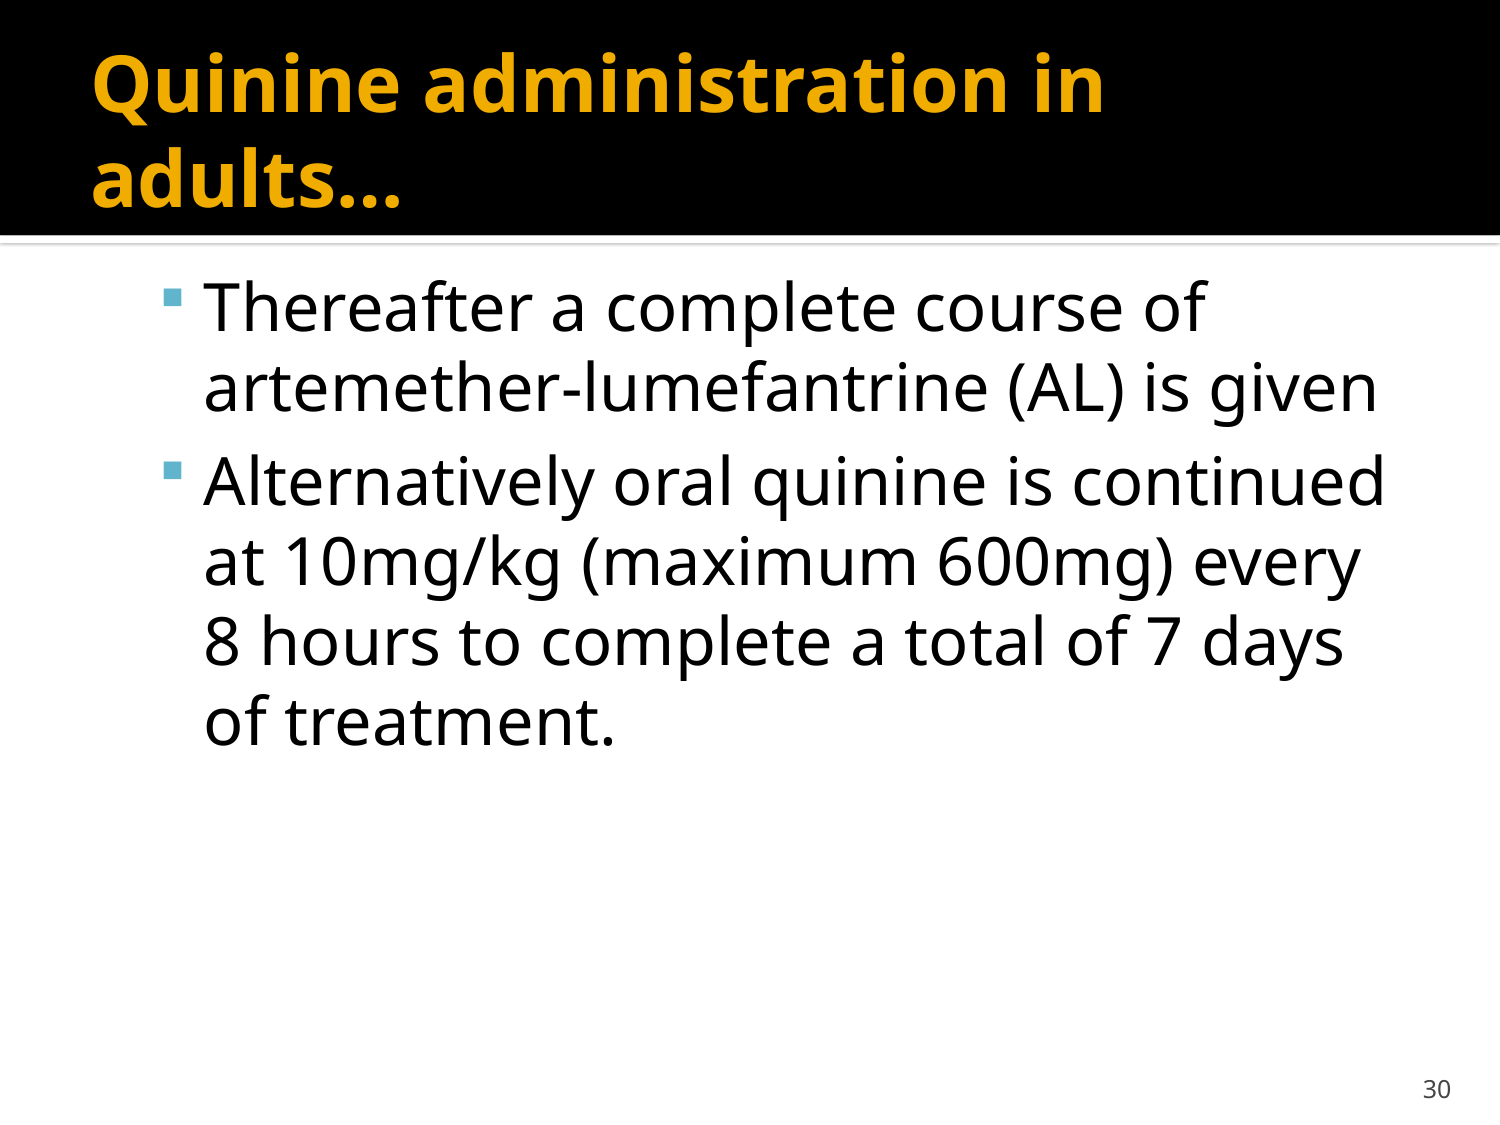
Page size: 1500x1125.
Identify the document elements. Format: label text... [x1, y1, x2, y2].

slide_number 30 [1345, 1062, 1467, 1108]
title Quinine administration in adults… [75, 25, 1425, 231]
list Thereafter a complete course of artemether-lumefantrine (AL) is given Alternatively oral quinine is continued at 10mg/kg (maximum 600mg) every 8 hours to complete a total of 7 days of treatment. [75, 249, 1425, 1050]
